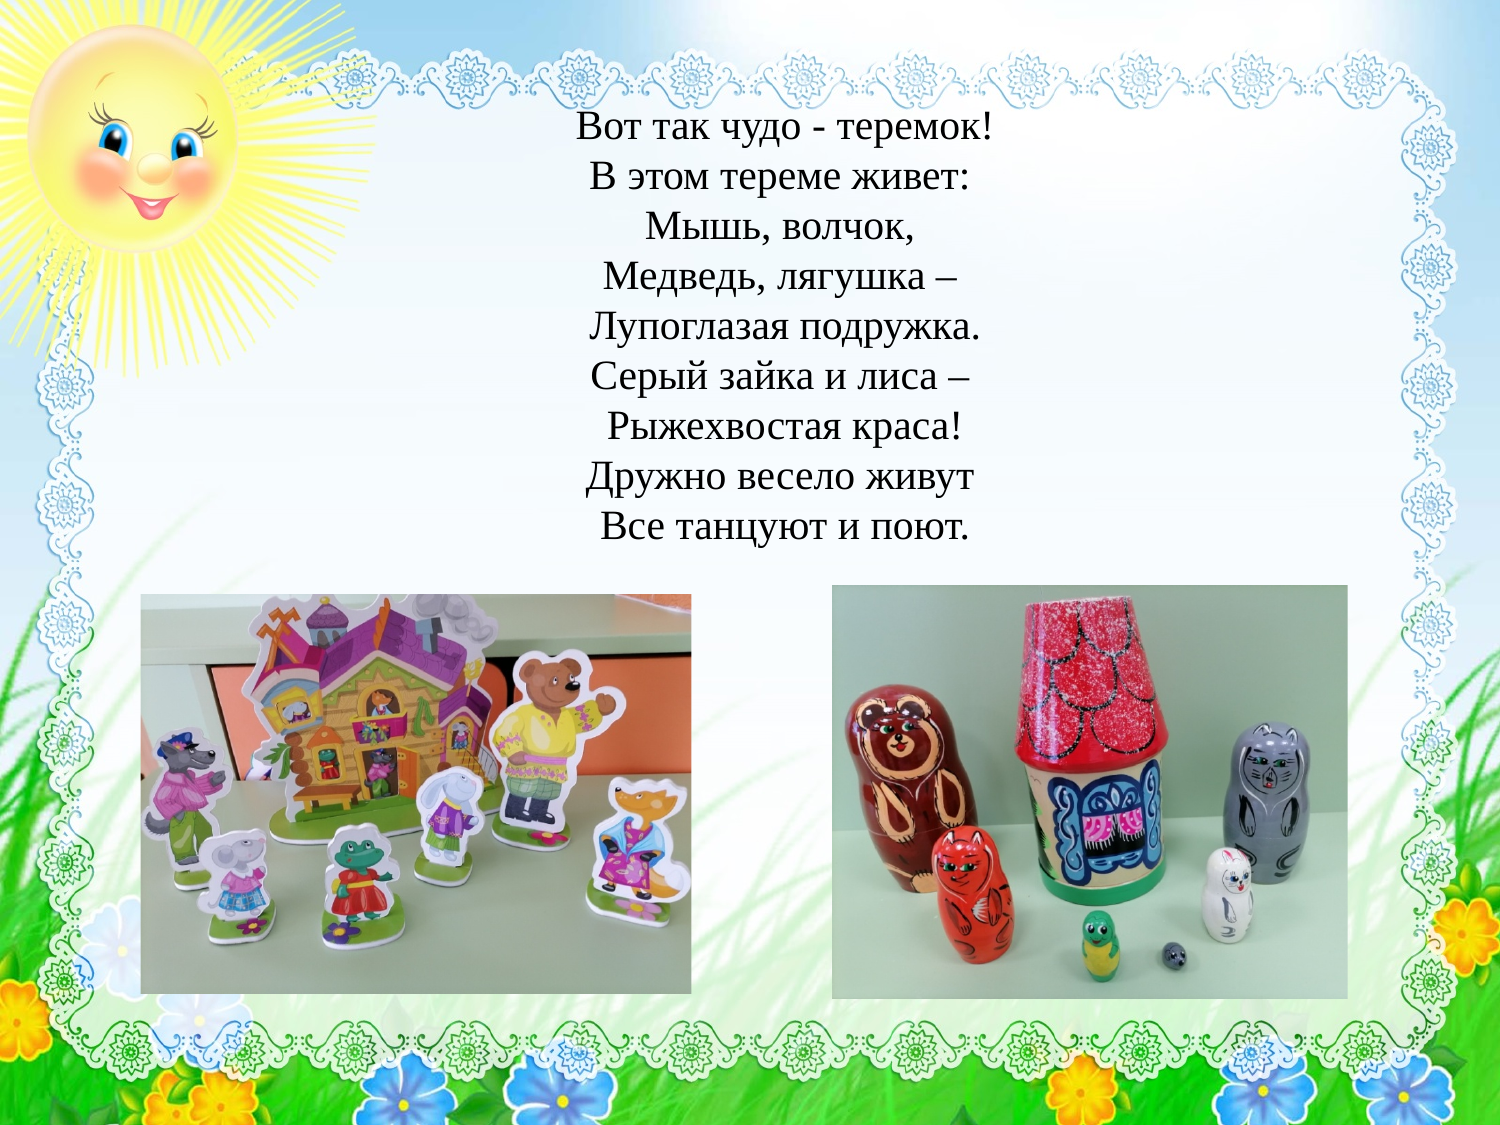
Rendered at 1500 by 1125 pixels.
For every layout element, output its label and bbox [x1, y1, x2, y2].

list [0, 0, 1500, 1125]
picture [831, 585, 1348, 1000]
picture [140, 594, 692, 994]
